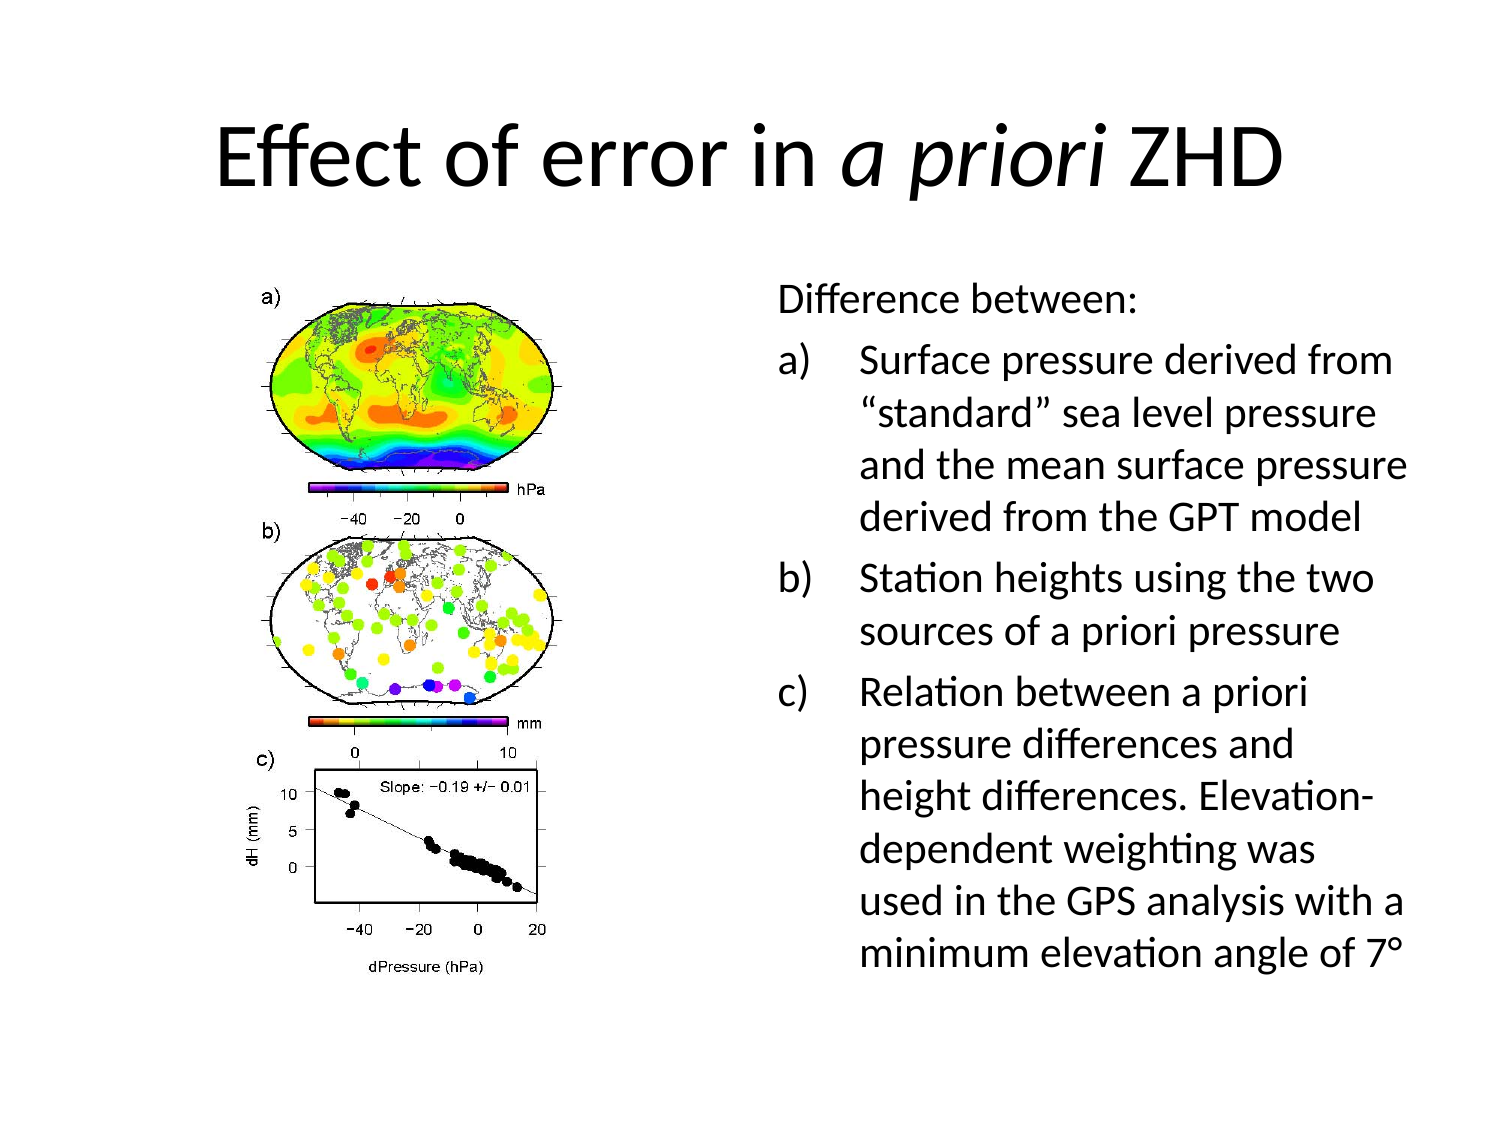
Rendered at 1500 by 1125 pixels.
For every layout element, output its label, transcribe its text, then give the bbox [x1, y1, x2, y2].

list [74, 262, 738, 1006]
list Difference between: Surface pressure derived from “standard” sea level pressure and the mean surface pressure derived from the GPT model Station heights using the two sources of a priori pressure Relation between a priori pressure differences and height differences. Elevation-dependent weighting was used in the GPS analysis with a minimum elevation angle of 7° [762, 262, 1425, 1005]
title Effect of error in a priori ZHD [75, 45, 1425, 233]
